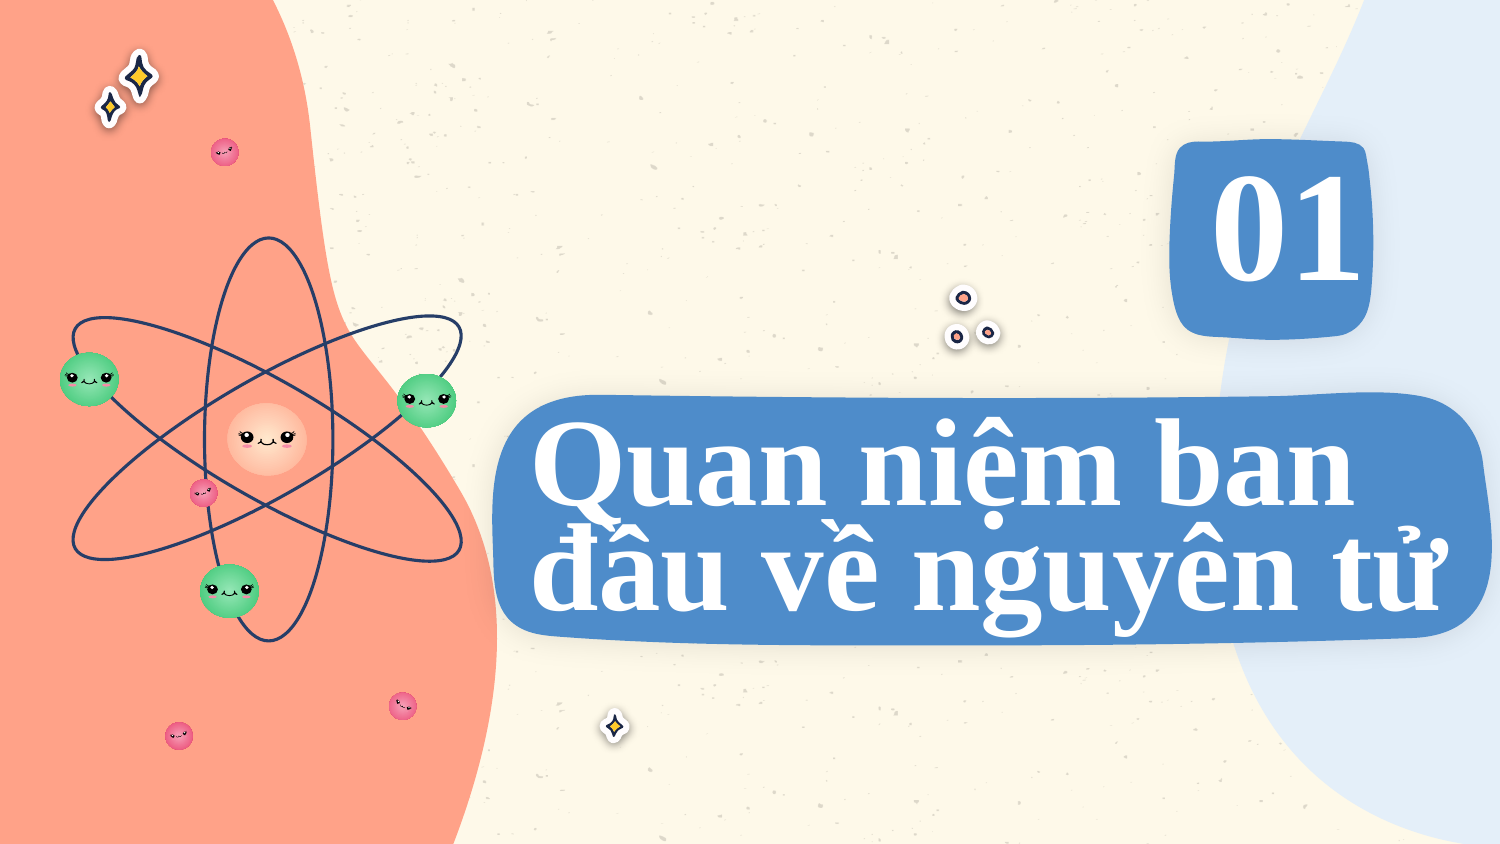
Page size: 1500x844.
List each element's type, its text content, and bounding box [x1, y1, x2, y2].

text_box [388, 692, 417, 721]
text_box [100, 54, 154, 123]
text_box [1169, 161, 1369, 340]
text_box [210, 138, 239, 167]
text_box [496, 425, 1492, 646]
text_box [189, 479, 218, 508]
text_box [165, 722, 193, 750]
title Quan niệm ban đầu về nguyên tử [514, 406, 1468, 538]
text_box [1175, 139, 1367, 160]
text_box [946, 297, 1002, 342]
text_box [42, 237, 492, 642]
title 01 [1175, 160, 1382, 308]
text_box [605, 714, 625, 738]
text_box [541, 392, 1448, 406]
